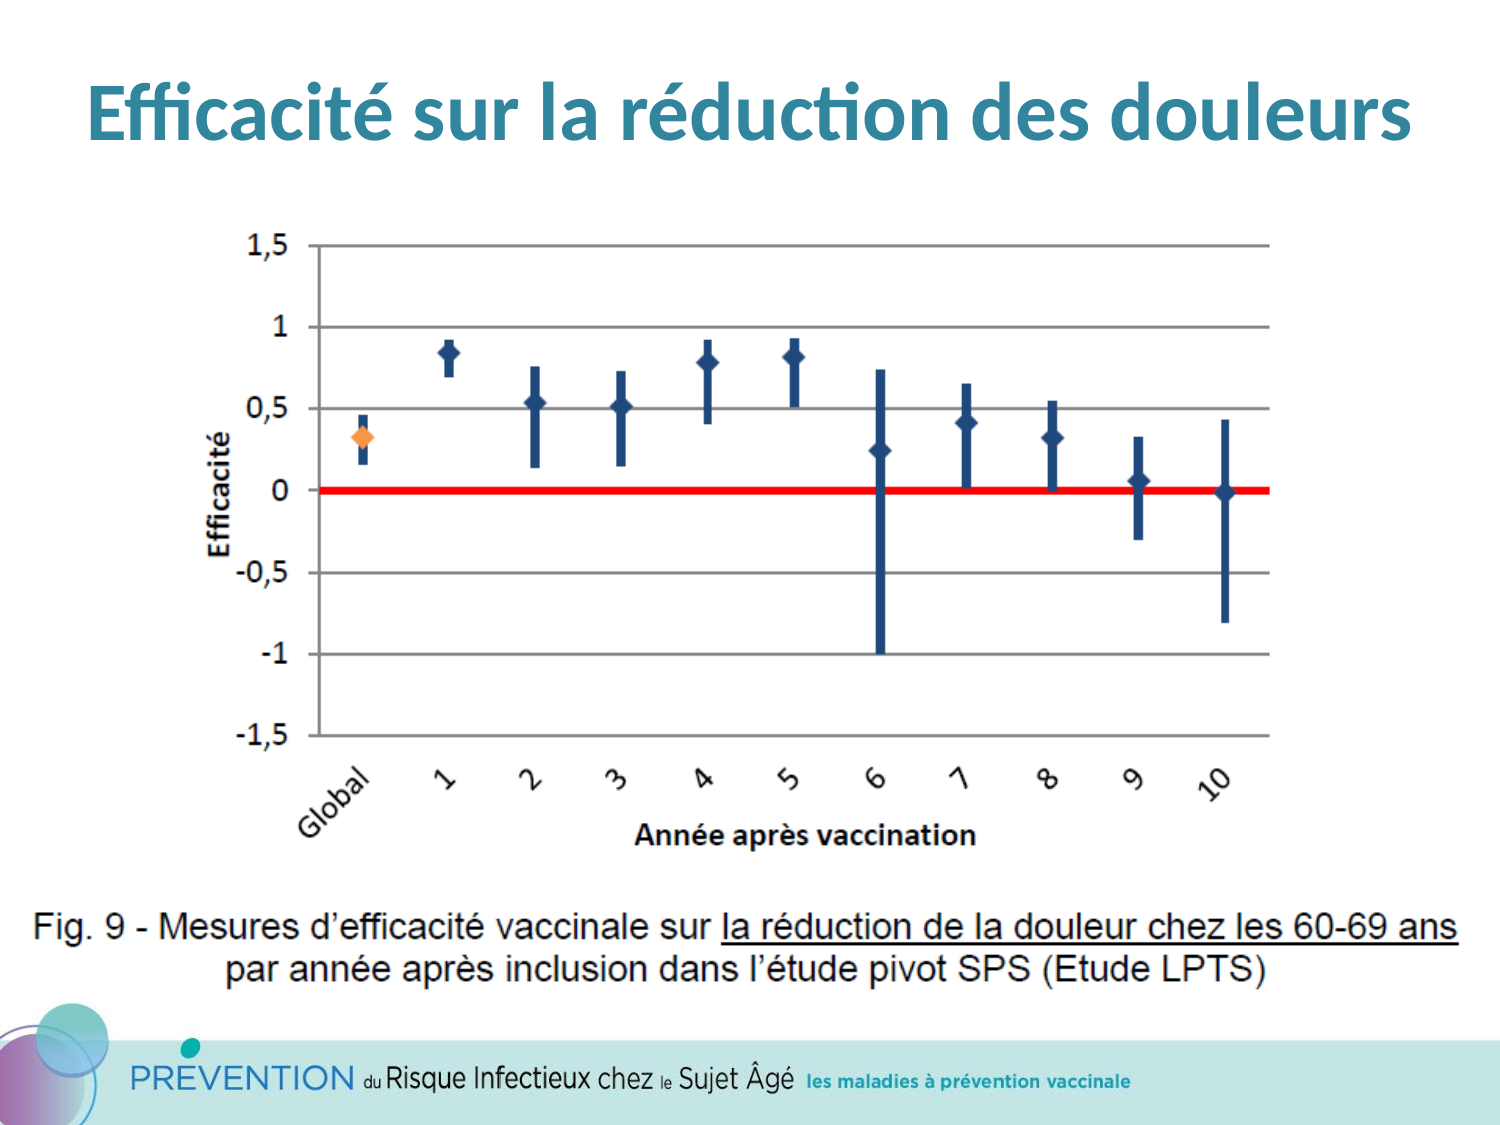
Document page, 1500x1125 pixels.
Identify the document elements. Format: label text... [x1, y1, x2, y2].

title Efficacité sur la réduction des douleurs [47, 13, 1453, 201]
picture [0, 0, 1500, 1125]
